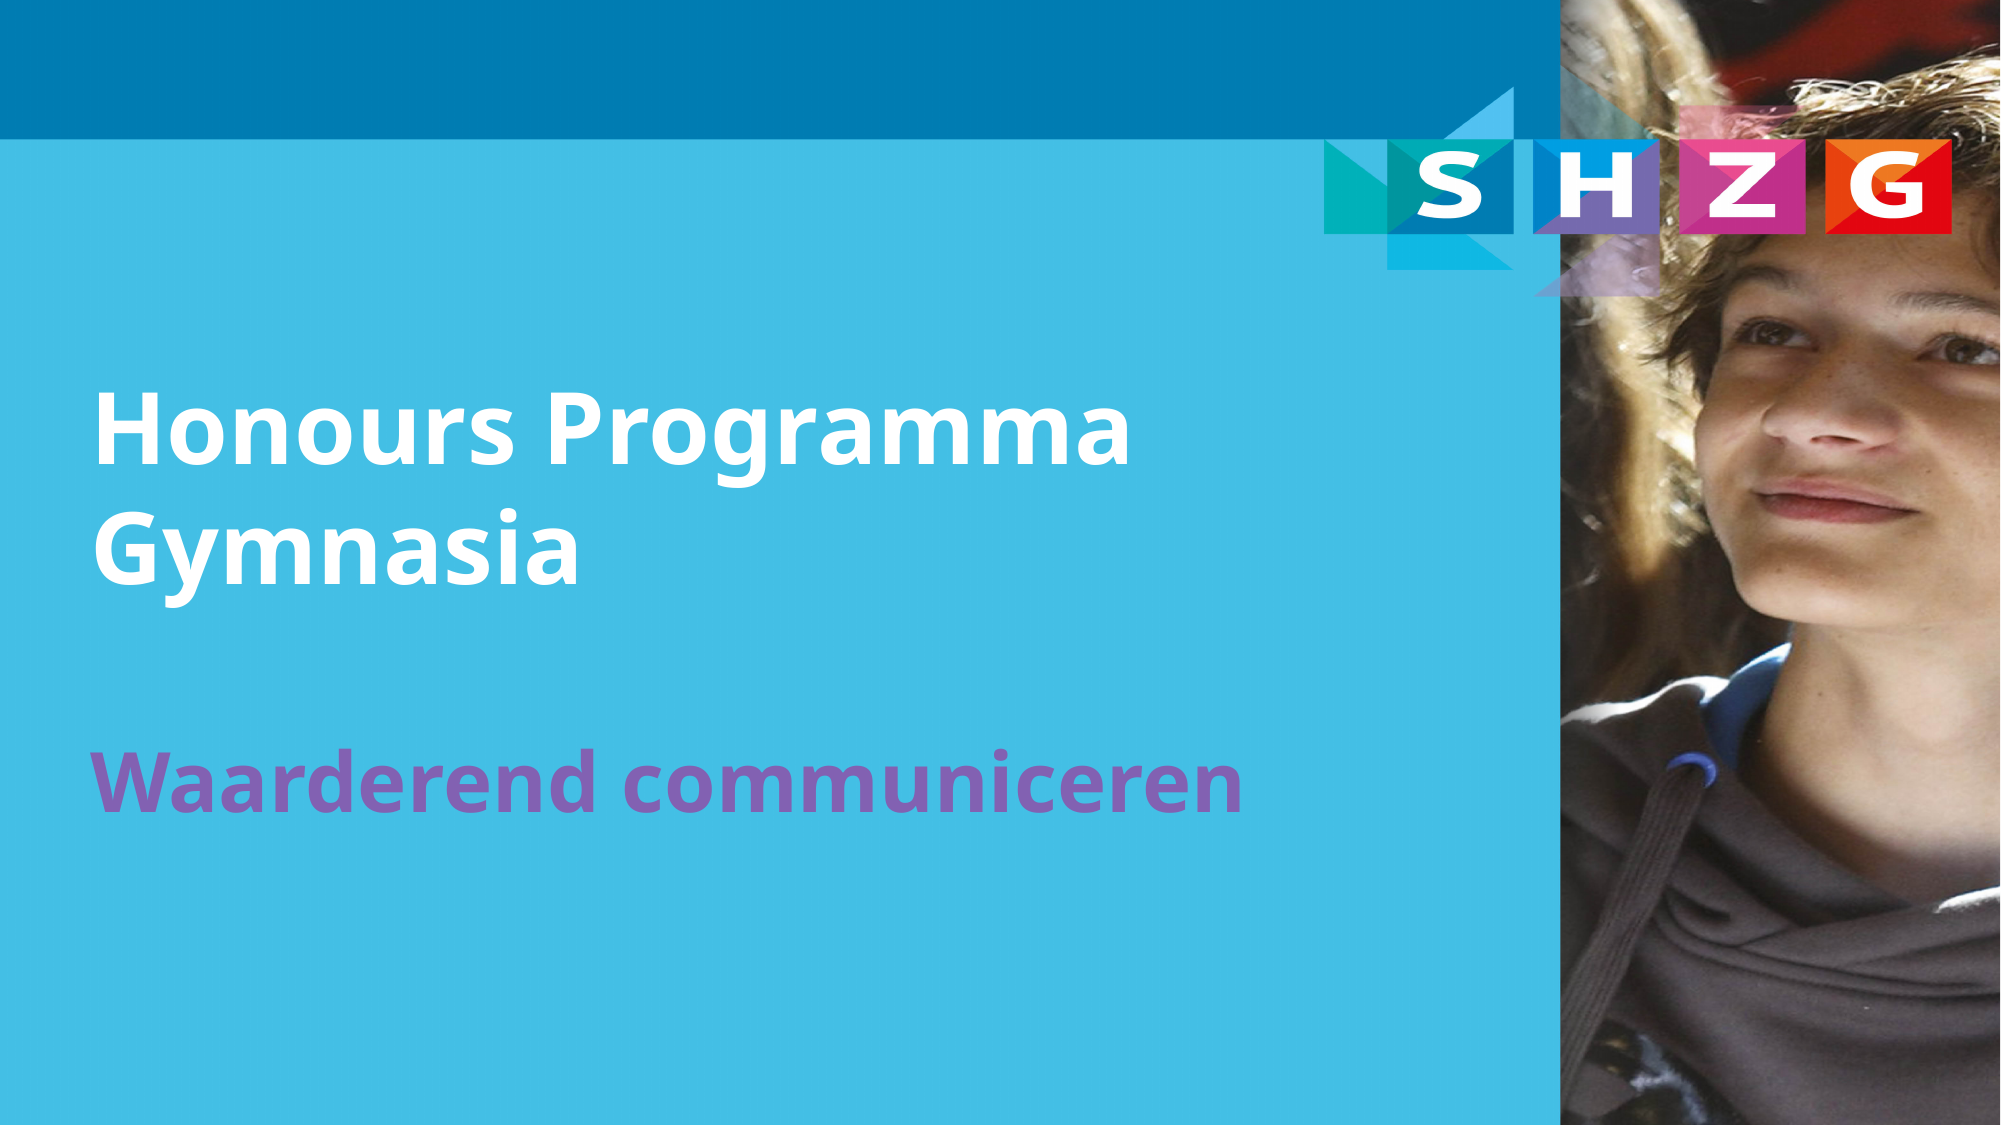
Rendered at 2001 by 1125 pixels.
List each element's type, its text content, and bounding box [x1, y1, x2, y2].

picture [0, 0, 2001, 1125]
text_box Honours Programma Gymnasia Waarderend communiceren [75, 356, 1423, 837]
